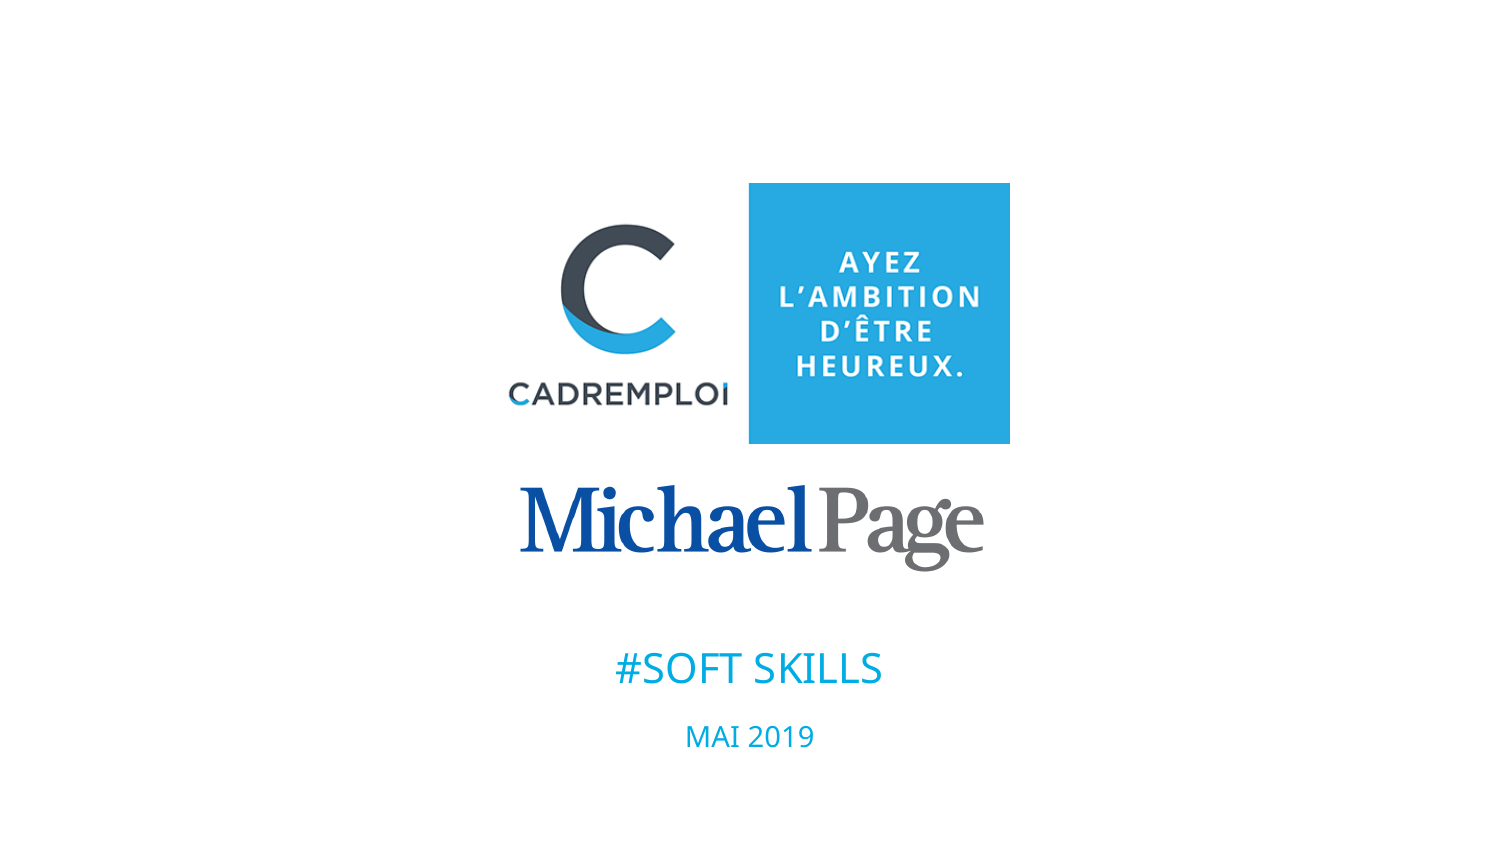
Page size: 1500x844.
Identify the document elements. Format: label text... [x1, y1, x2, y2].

picture [488, 183, 1010, 582]
text_box #SOFT SKILLS MAI 2019 [0, 634, 1500, 761]
